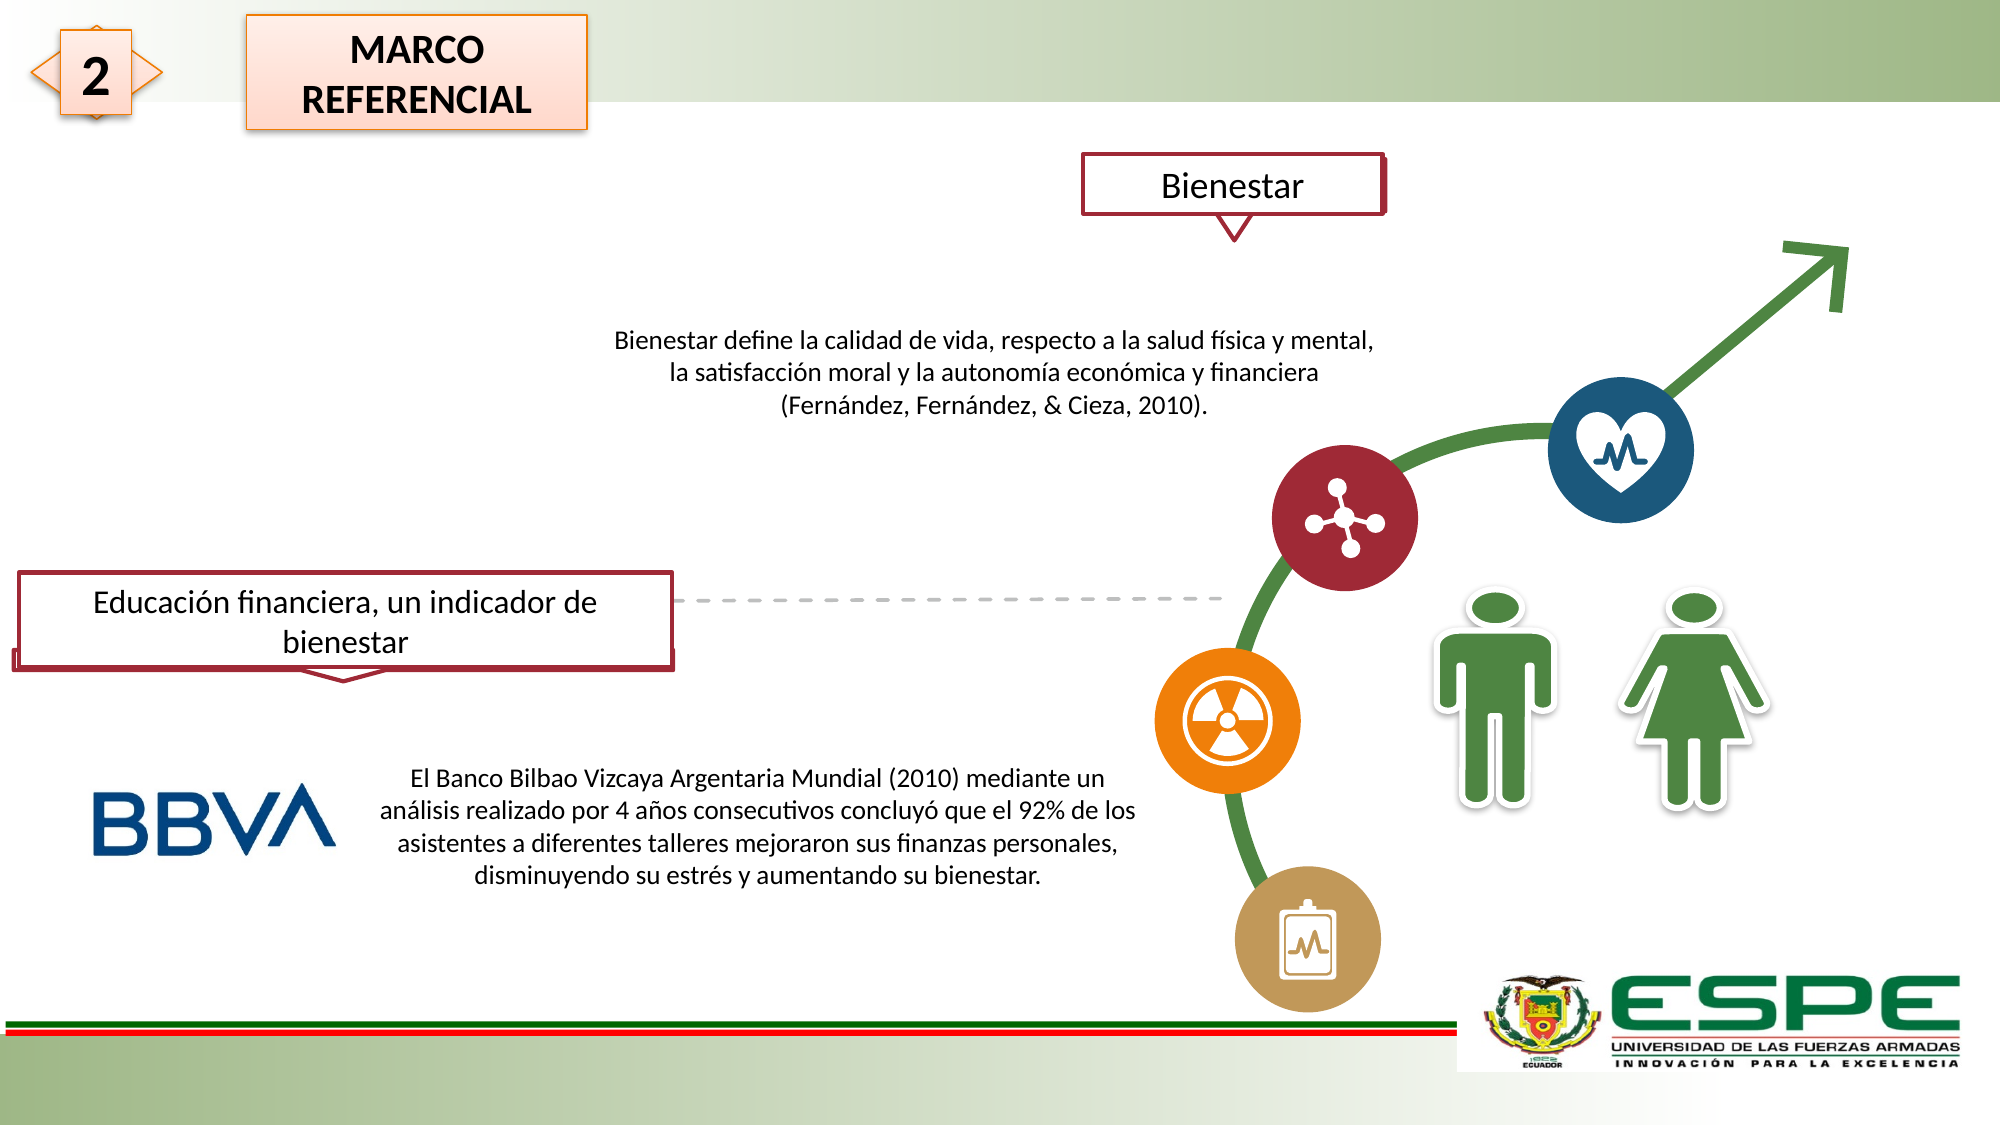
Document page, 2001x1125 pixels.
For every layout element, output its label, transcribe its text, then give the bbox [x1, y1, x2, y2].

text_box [679, 598, 1149, 602]
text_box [1154, 243, 1865, 1067]
picture [87, 779, 338, 863]
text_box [13, 571, 674, 682]
picture [1456, 968, 1994, 1072]
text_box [1083, 153, 1386, 241]
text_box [30, 13, 588, 131]
text_box El Banco Bilbao Vizcaya Argentaria Mundial (2010) mediante un análisis realizado por 4 años consecutivos concluyó que el 92% de los asistentes a diferentes talleres mejoraron sus finanzas personales, disminuyendo su estrés y aumentando su bienestar. [361, 752, 1149, 930]
text_box Bienestar define la calidad de vida, respecto a la salud física y mental, la satisfacción moral y la autonomía económica y financiera (Fernández, Fernández, & Cieza, 2010). [591, 314, 1149, 427]
